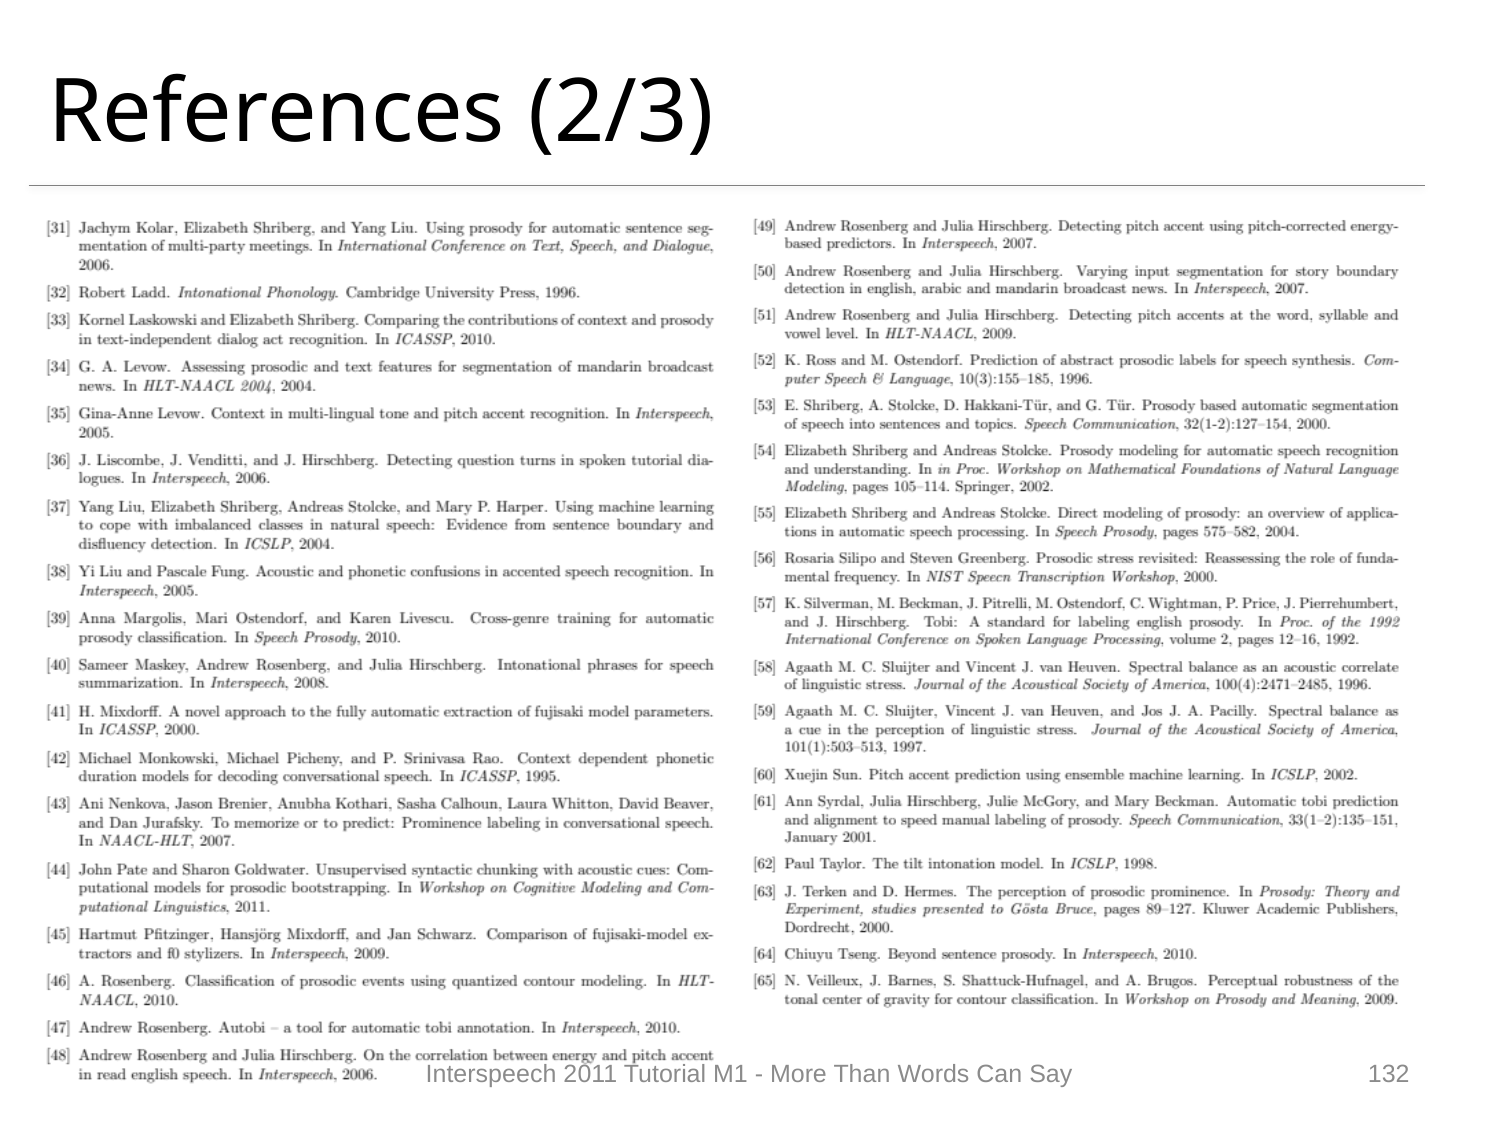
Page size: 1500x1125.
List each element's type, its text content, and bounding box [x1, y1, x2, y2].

slide_number 131 [1130, 1045, 1425, 1103]
picture [734, 199, 1426, 1039]
footer Interspeech 2011 Tutorial M1 - More Than Words Can Say [728, 1042, 1130, 1103]
picture [32, 210, 724, 1105]
title References (2/3) [33, 45, 1425, 167]
